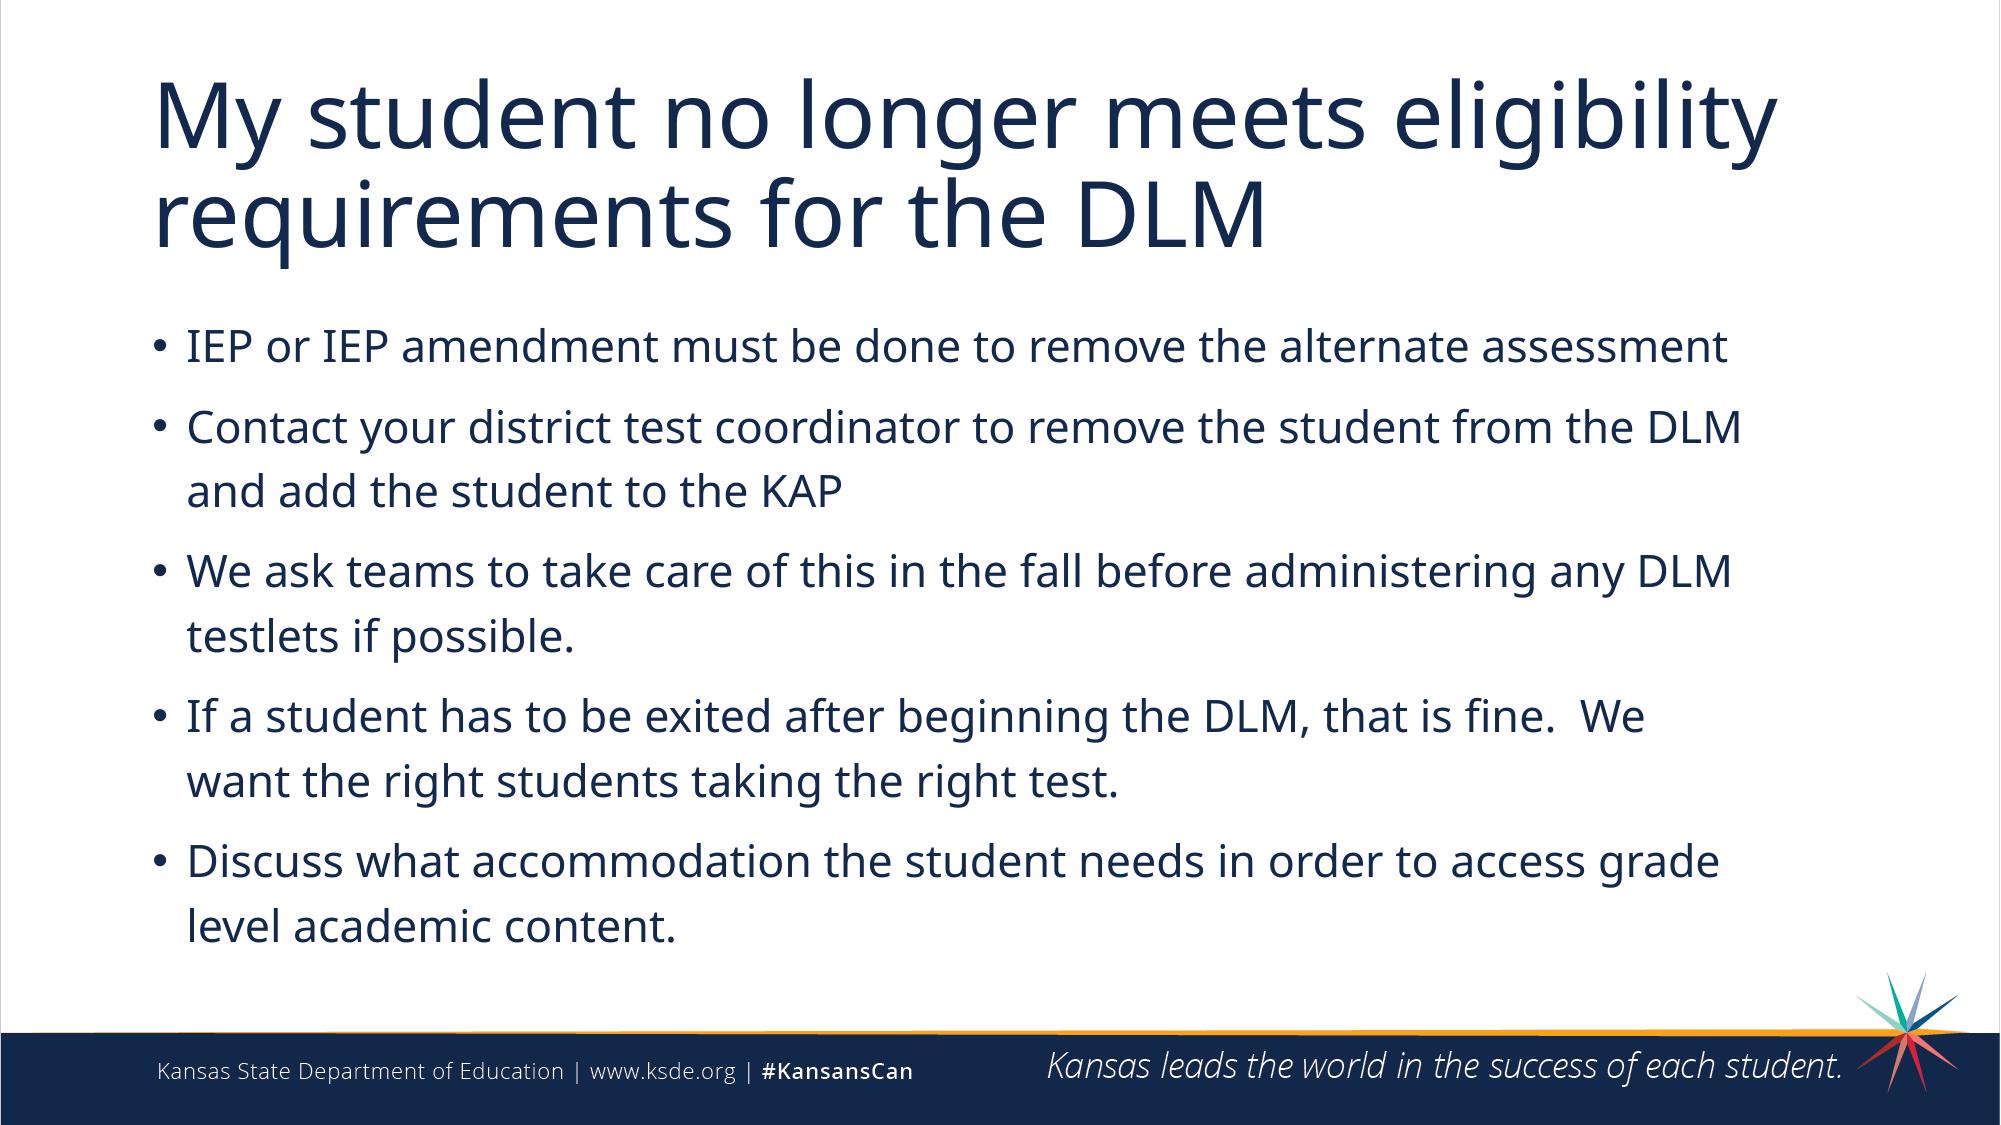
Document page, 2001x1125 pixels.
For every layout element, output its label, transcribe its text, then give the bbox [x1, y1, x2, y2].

picture [0, 0, 2000, 1125]
list IEP or IEP amendment must be done to remove the alternate assessment Contact your district test coordinator to remove the student from the DLM and add the student to the KAP We ask teams to take care of this in the fall before administering any DLM testlets if possible. If a student has to be exited after beginning the DLM, that is fine. We want the right students taking the right test. Discuss what accommodation the student needs in order to access grade level academic content. [137, 299, 1768, 1023]
title My student no longer meets eligibility requirements for the DLM [137, 59, 1863, 278]
